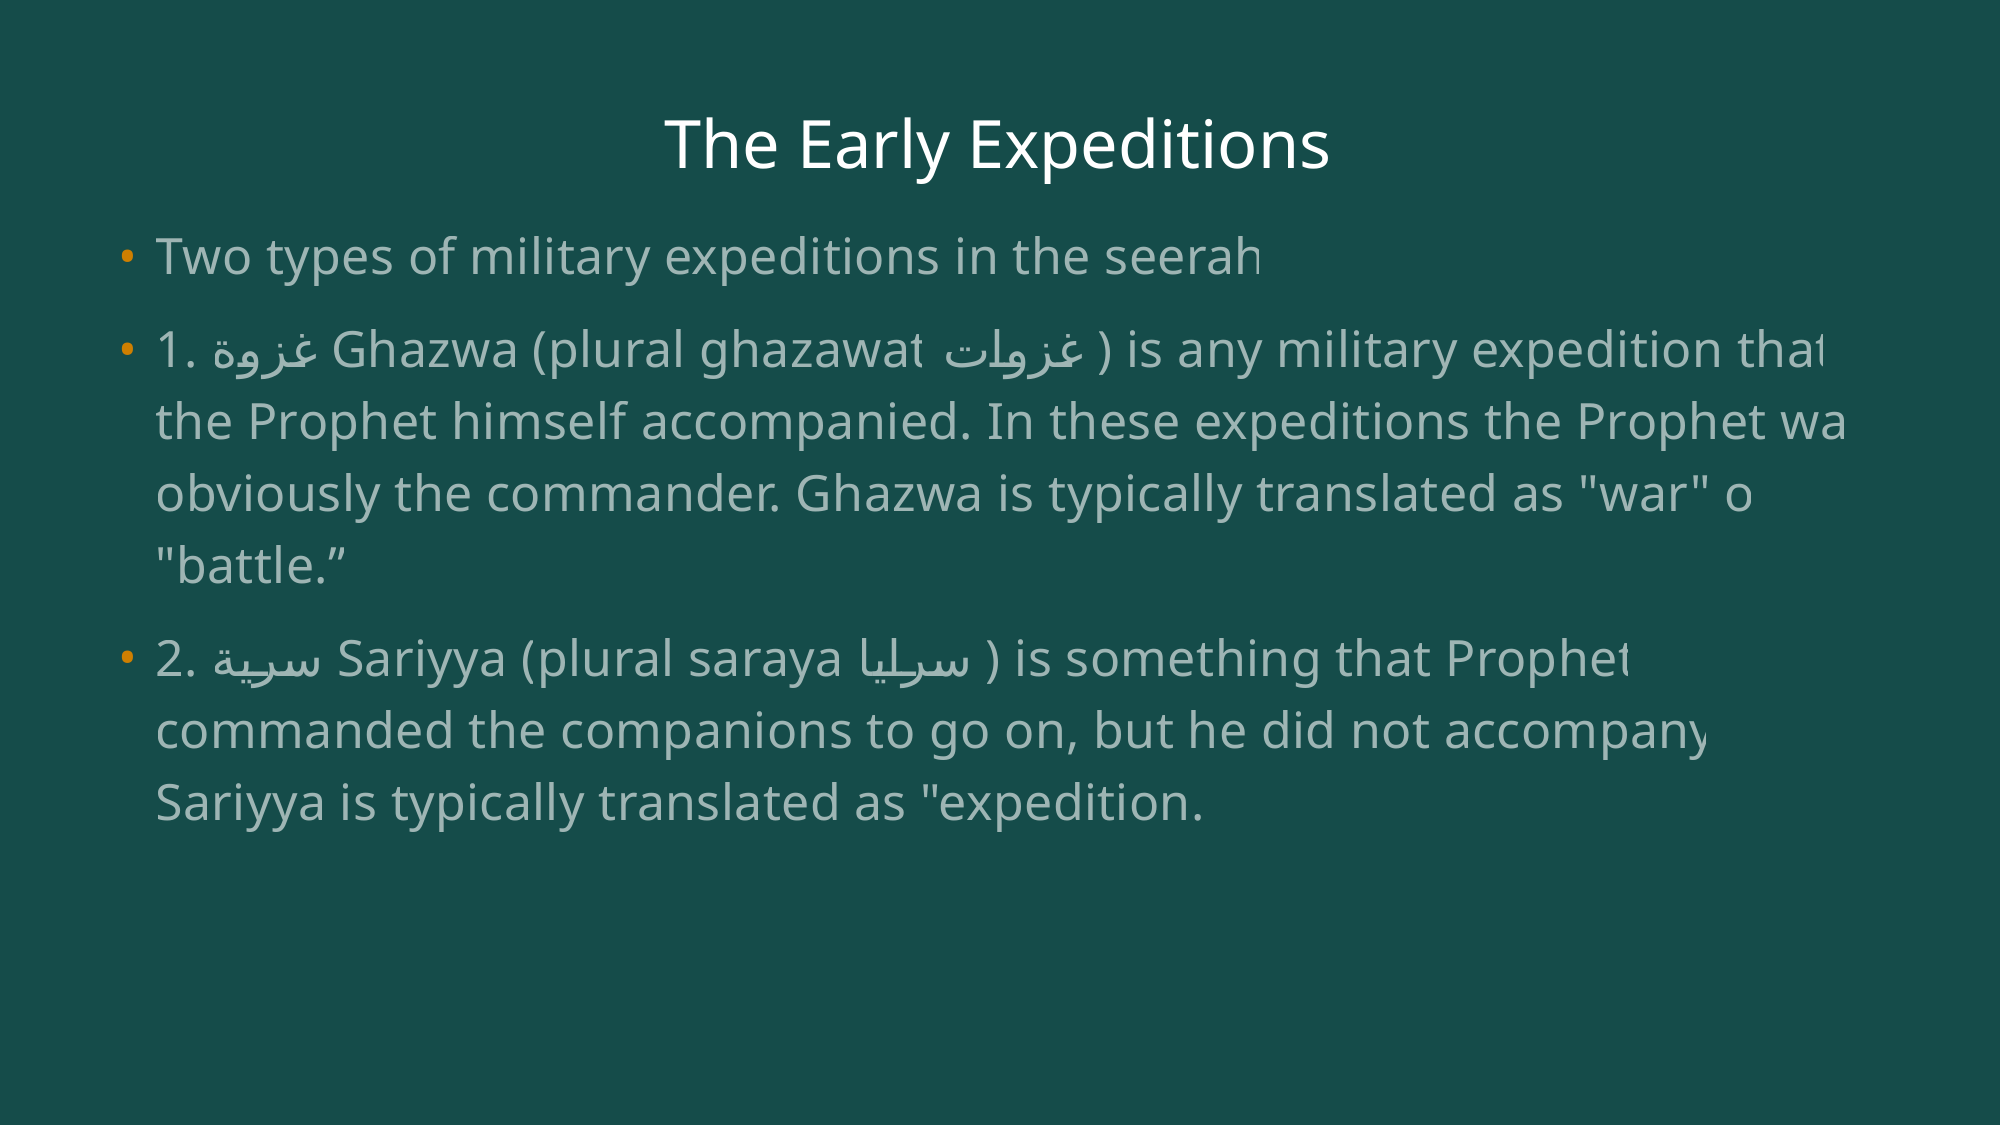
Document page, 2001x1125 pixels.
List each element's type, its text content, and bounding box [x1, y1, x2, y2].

list Two types of military expeditions in the seerah: 1. غزوة Ghazwa (plural ghazawat غزوات ) is any military expedition that the Prophet himself accompanied. In these expeditions the Prophet was obviously the commander. Ghazwa is typically translated as "war" or "battle.” 2. سرية Sariyya (plural saraya سرايا ) is something that Prophet commanded the companions to go on, but he did not accompany. Sariyya is typically translated as "expedition." [118, 212, 1878, 947]
title The Early Expeditions [118, 101, 1878, 212]
